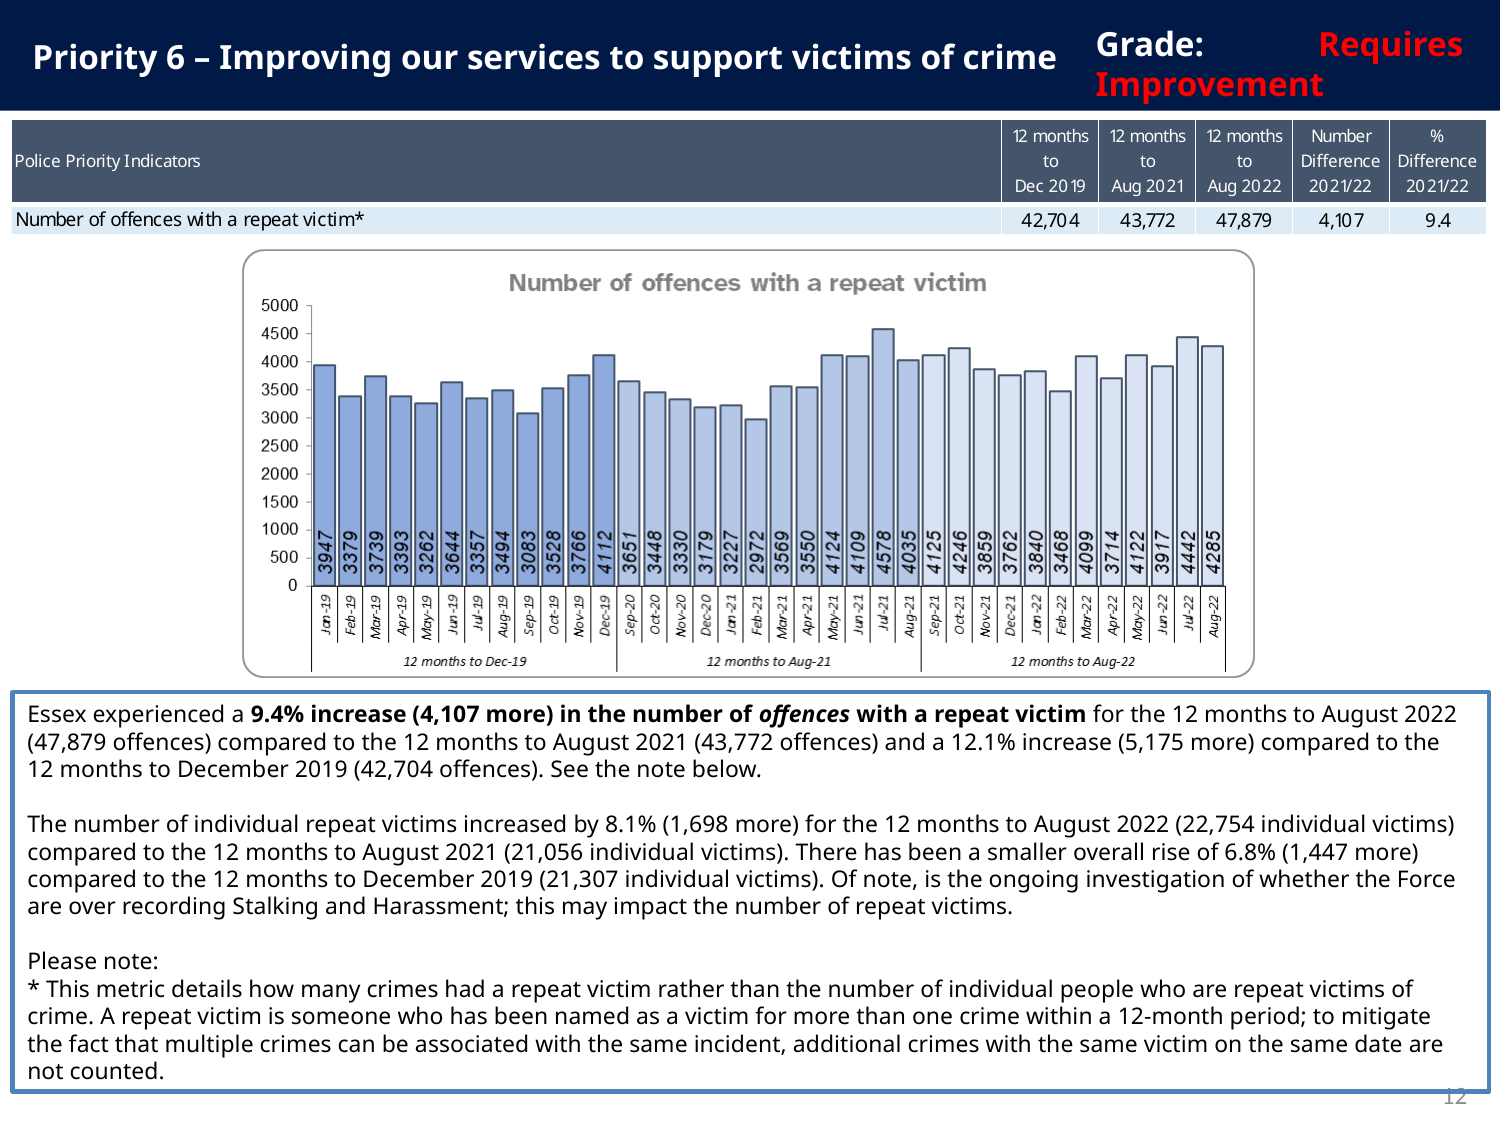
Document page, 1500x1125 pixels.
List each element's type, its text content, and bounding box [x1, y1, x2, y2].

text_box [0, 0, 1500, 113]
text_box Grade: Requires Improvement [1080, 15, 1483, 111]
slide_number 12 [1132, 1094, 1483, 1125]
picture [10, 119, 1488, 236]
text_box Priority 6 – Improving our services to support victims of crime [17, 29, 1080, 84]
text_box Essex experienced a 9.4% increase (4,107 more) in the number of offences with a repeat victim for the 12 months to August 2022 (47,879 offences) compared to the 12 months to August 2021 (43,772 offences) and a 12.1% increase (5,175 more) compared to the 12 months to December 2019 (42,704 offences). See the note below. The number of individual repeat victims increased by 8.1% (1,698 more) for the 12 months to August 2022 (22,754 individual victims) compared to the 12 months to August 2021 (21,056 individual victims). There has been a smaller overall rise of 6.8% (1,447 more) compared to the 12 months to December 2019 (21,307 individual victims). Of note, is the ongoing investigation of whether the Force are over recording Stalking and Harassment; this may impact the number of repeat victims. Please note: * This metric details how many crimes had a repeat victim rather than the number of individual people who are repeat victims of crime. A repeat victim is someone who has been named as a victim for more than one crime within a 12-month period; to mitigate the fact that multiple crimes can be associated with the same incident, additional crimes with the same victim on the same date are not counted. [10, 690, 1491, 1094]
picture [242, 249, 1255, 678]
